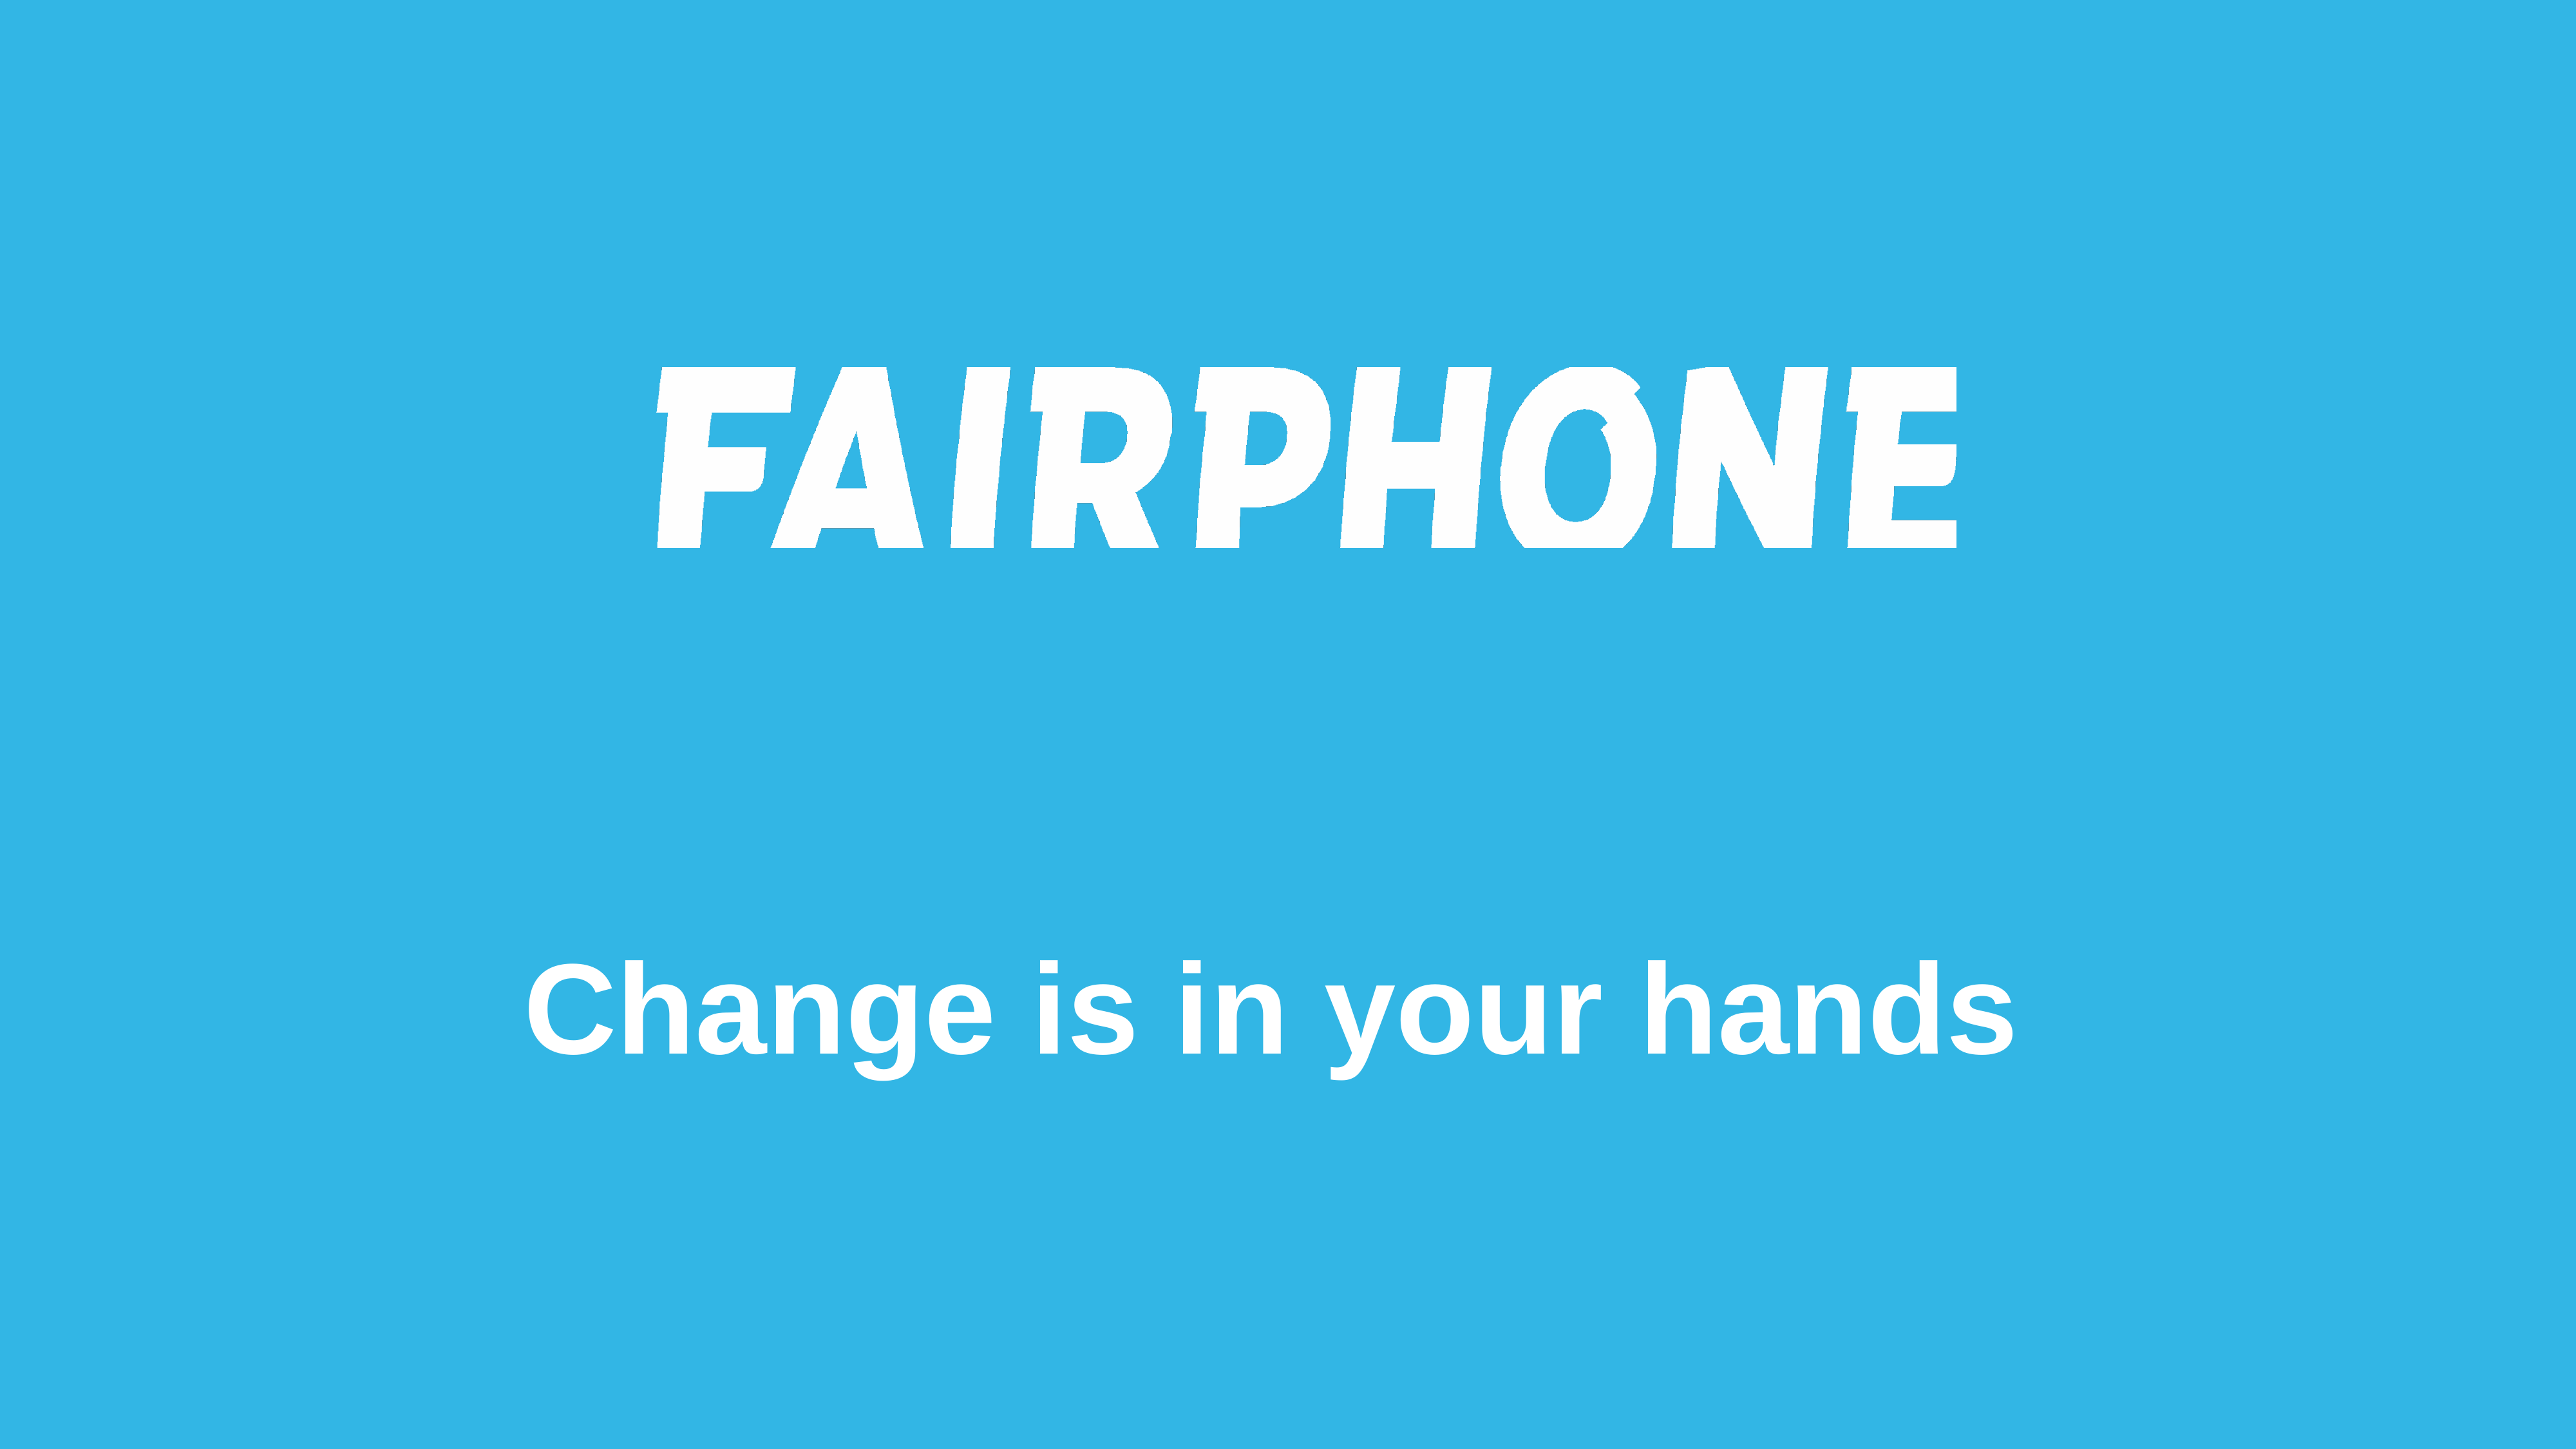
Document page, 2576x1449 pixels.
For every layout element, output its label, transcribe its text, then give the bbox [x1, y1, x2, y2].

picture [656, 367, 1957, 549]
list Change is in your hands [343, 835, 2201, 1138]
